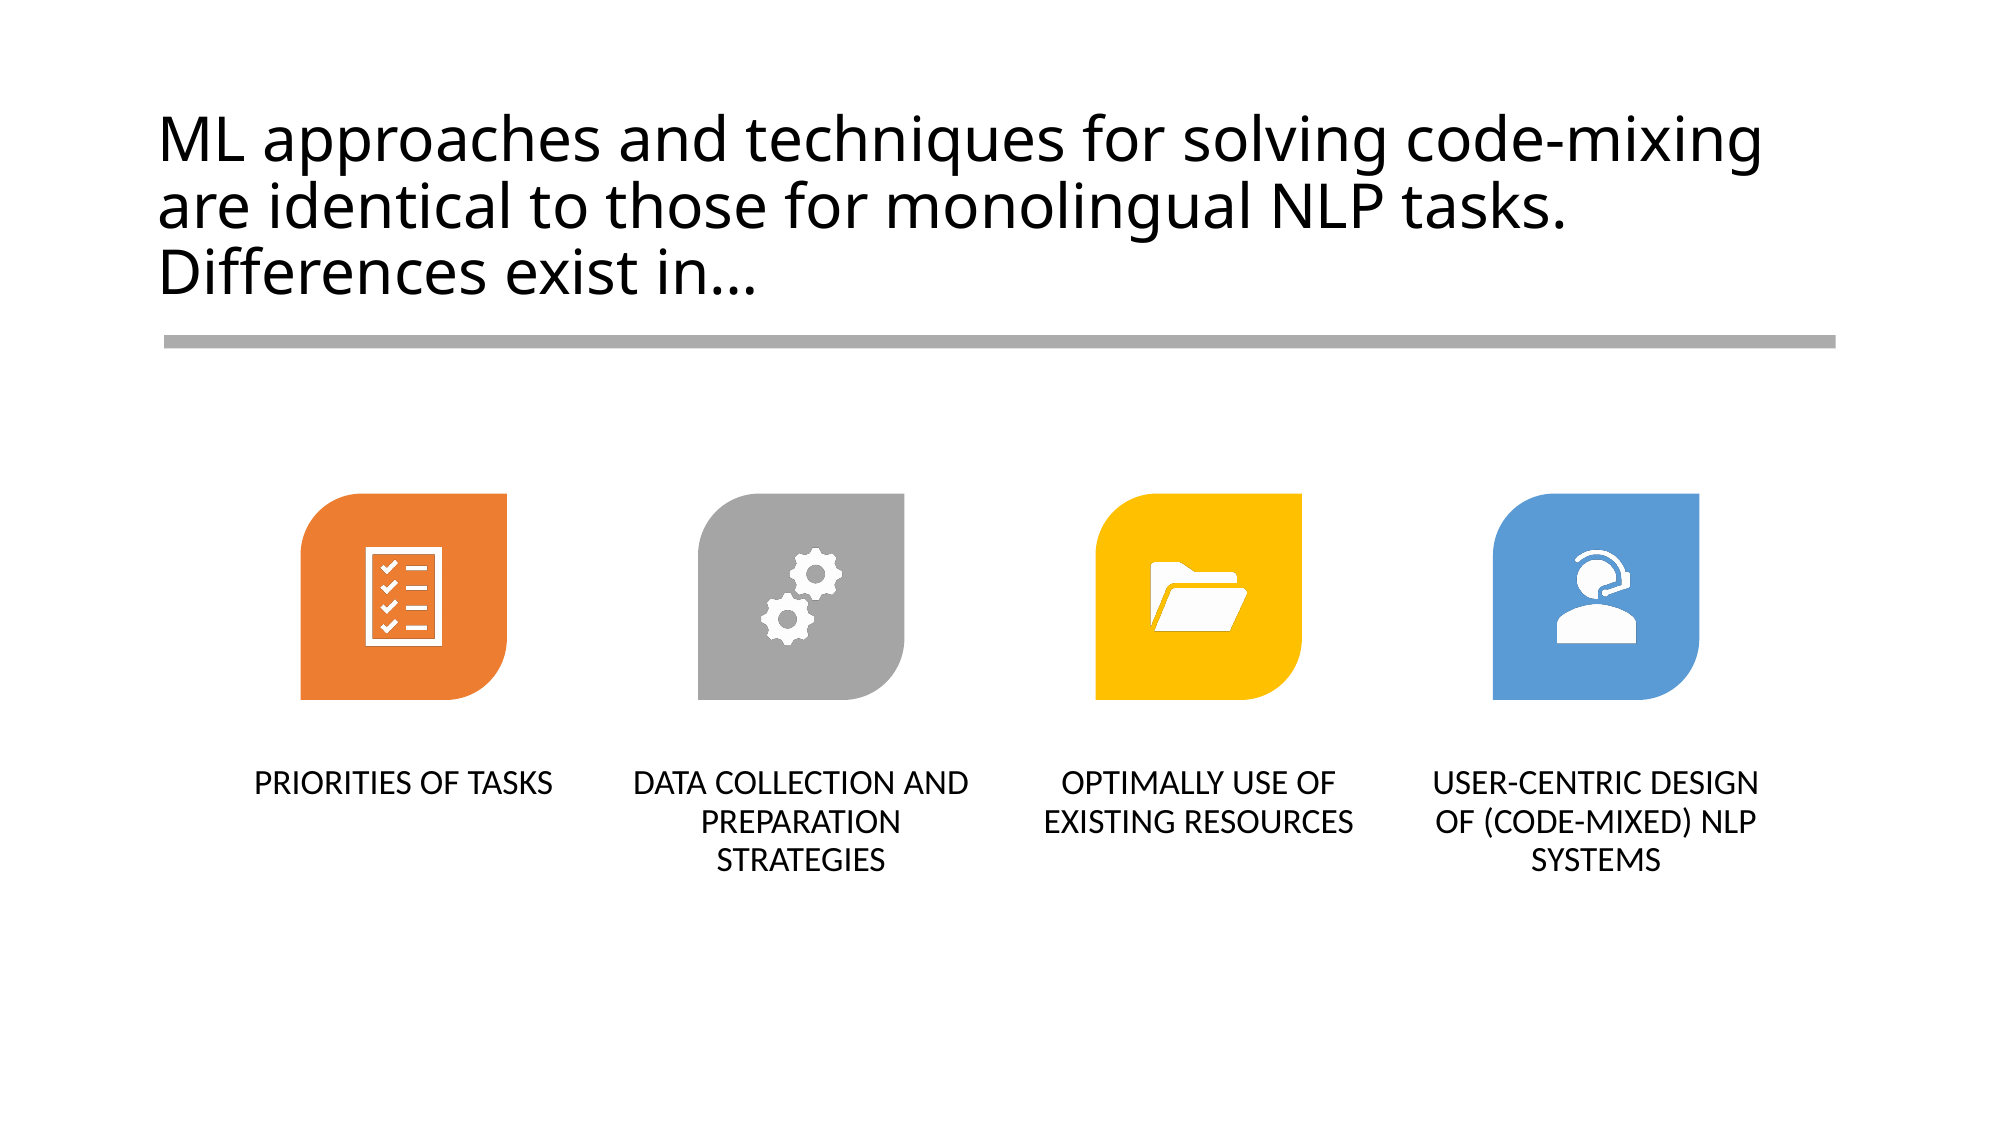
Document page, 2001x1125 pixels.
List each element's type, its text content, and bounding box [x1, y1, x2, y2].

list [164, 391, 1836, 985]
text_box [163, 334, 1837, 349]
title ML approaches and techniques for solving code-mixing are identical to those for monolingual NLP tasks. Differences exist in… [142, 99, 1858, 317]
